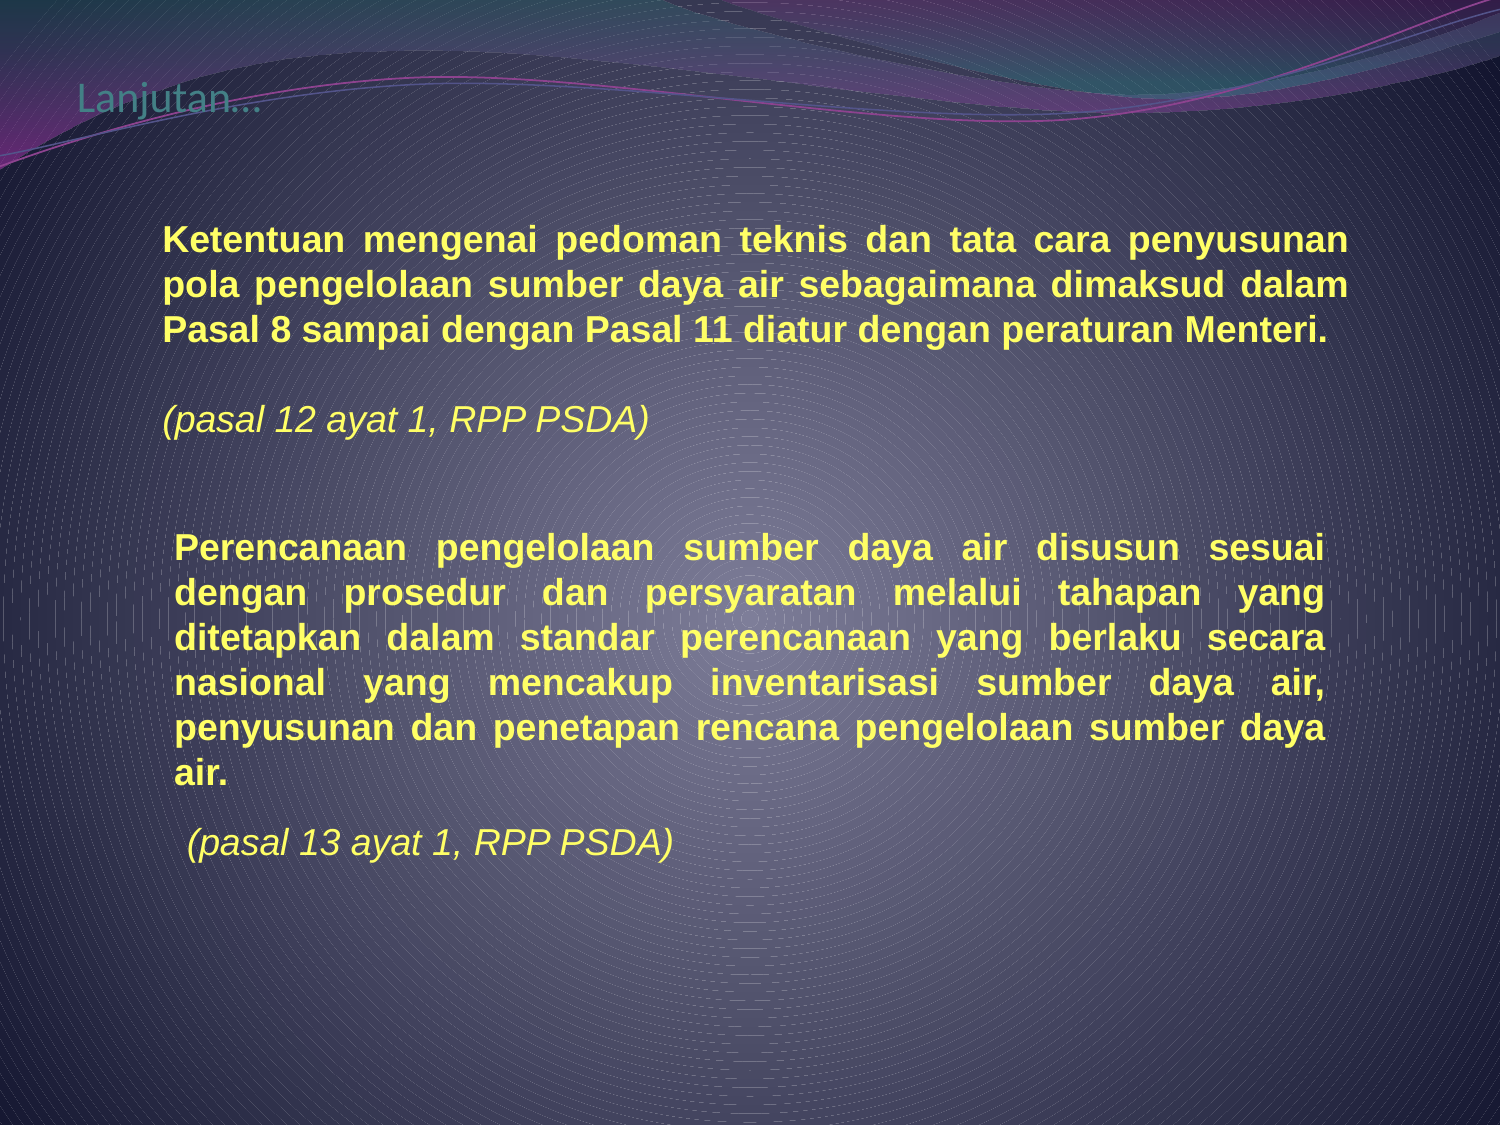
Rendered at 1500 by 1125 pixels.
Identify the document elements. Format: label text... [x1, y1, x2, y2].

text_box Perencanaan pengelolaan sumber daya air disusun sesuai dengan prosedur dan persyaratan melalui tahapan yang ditetapkan dalam standar perencanaan yang berlaku secara nasional yang mencakup inventarisasi sumber daya air, penyusunan dan penetapan rencana pengelolaan sumber daya air. [159, 515, 1341, 801]
text_box (pasal 13 ayat 1, RPP PSDA) [172, 810, 690, 916]
text_box Ketentuan mengenai pedoman teknis dan tata cara penyusunan pola pengelolaan sumber daya air sebagaimana dimaksud dalam Pasal 8 sampai dengan Pasal 11 diatur dengan peraturan Menteri. (pasal 12 ayat 1, RPP PSDA) [147, 207, 1365, 583]
title Lanjutan… [76, 60, 1353, 122]
